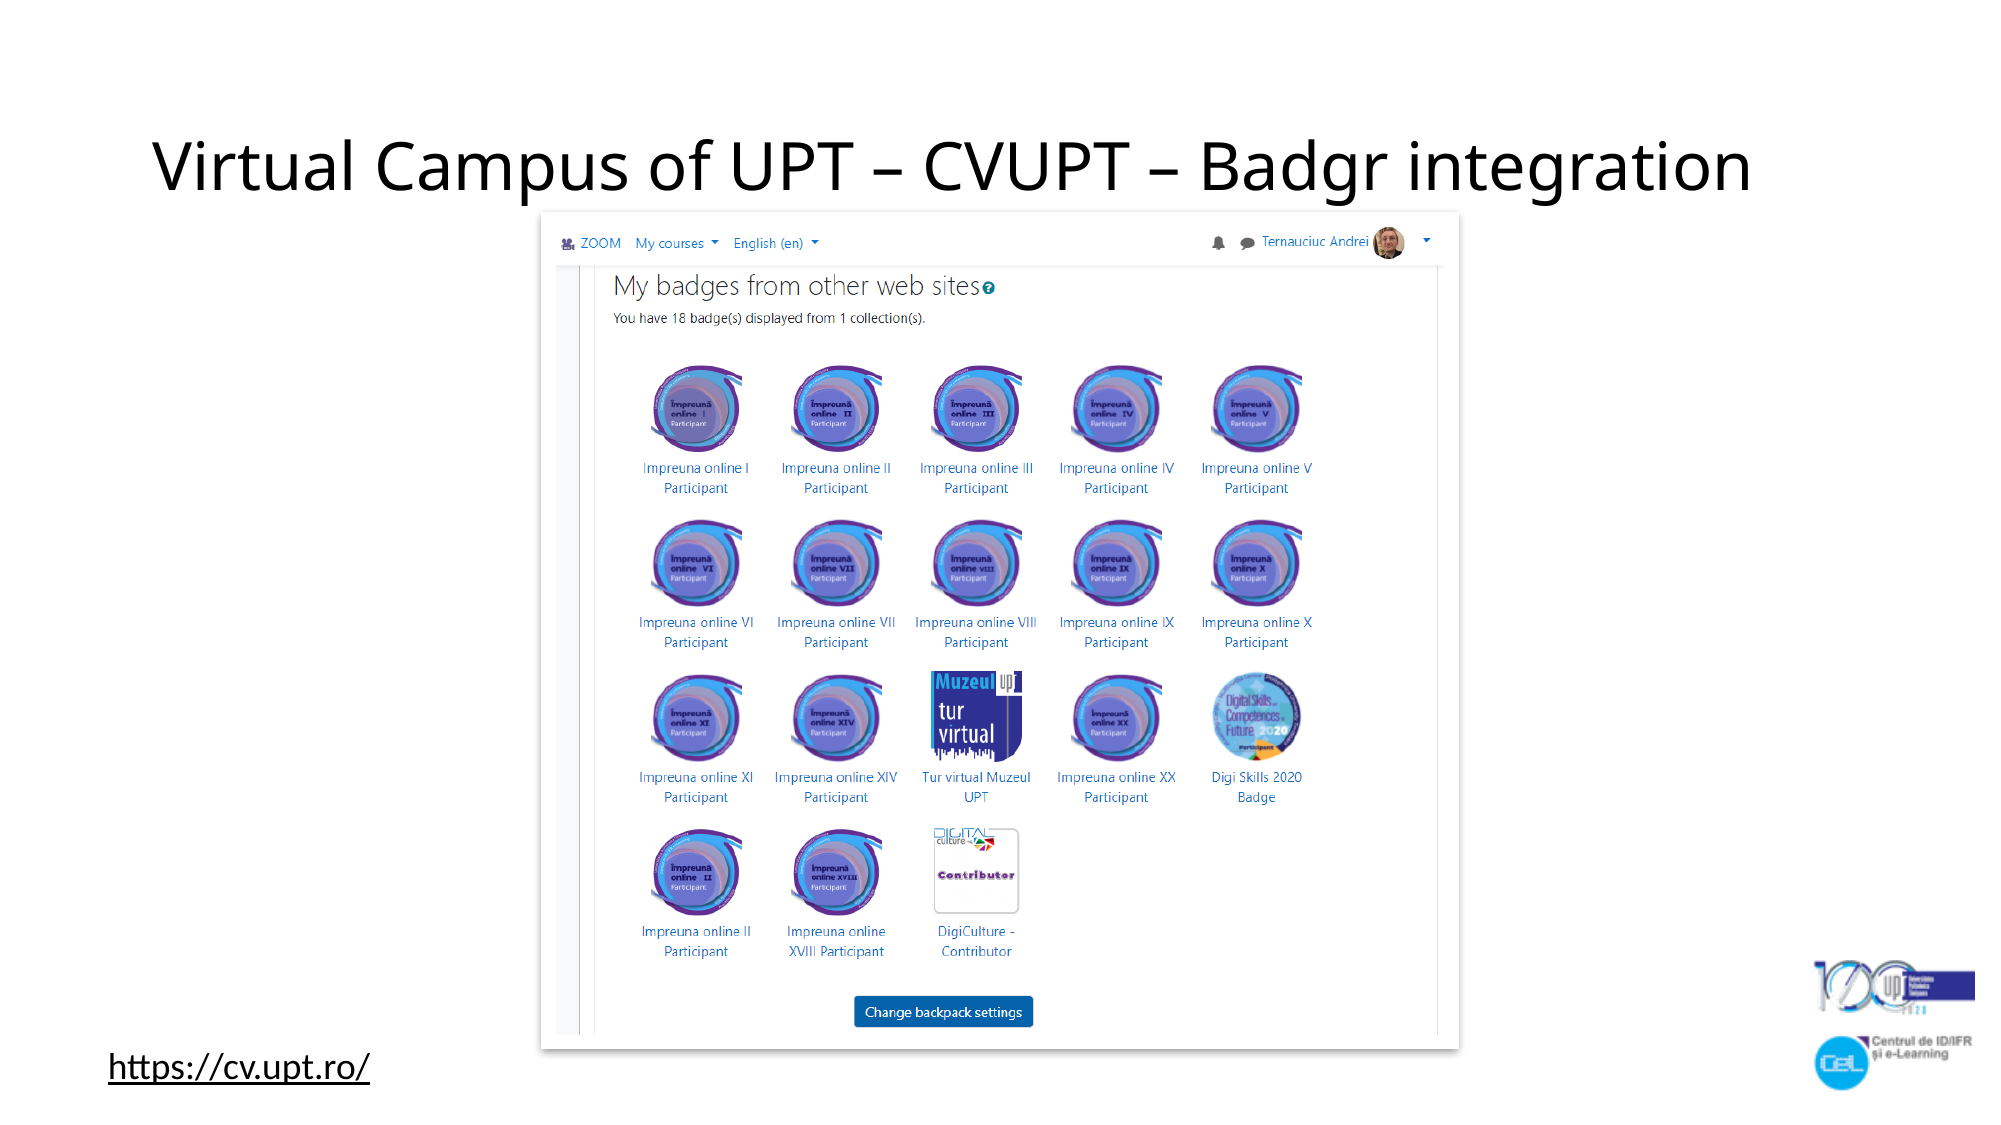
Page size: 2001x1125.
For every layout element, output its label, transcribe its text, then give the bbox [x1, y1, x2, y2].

title Virtual Campus of UPT – CVUPT – Badgr integration [137, 59, 1863, 278]
picture [555, 226, 1445, 1035]
picture [1805, 940, 1975, 1111]
text_box https://cv.upt.ro/ [93, 1034, 394, 1095]
